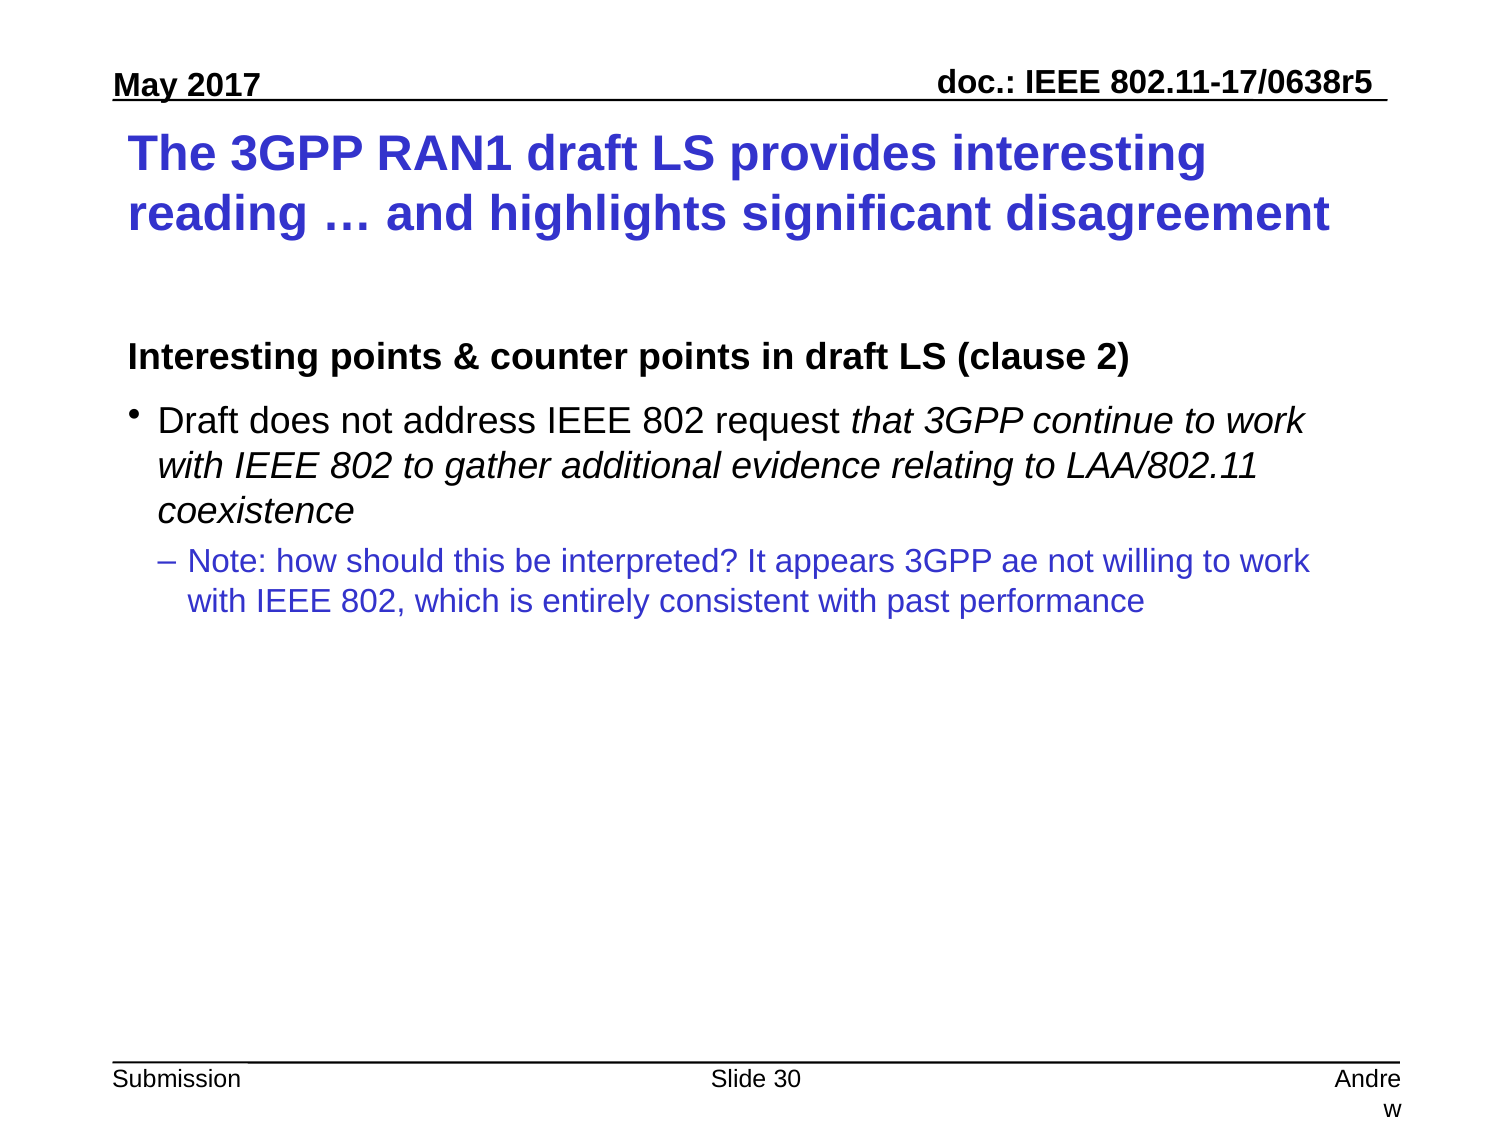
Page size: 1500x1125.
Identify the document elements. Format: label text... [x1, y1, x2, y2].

title The 3GPP RAN1 draft LS provides interesting reading … and highlights significant disagreement [112, 112, 1388, 288]
slide_number Slide 30 [709, 1061, 803, 1093]
footer Andrew Myles, Cisco [1320, 1061, 1402, 1093]
list Interesting points & counter points in draft LS (clause 2) Draft does not address IEEE 802 request that 3GPP continue to work with IEEE 802 to gather additional evidence relating to LAA/802.11 coexistence Note: how should this be interpreted? It appears 3GPP ae not willing to work with IEEE 802, which is entirely consistent with past performance [112, 324, 1388, 1000]
